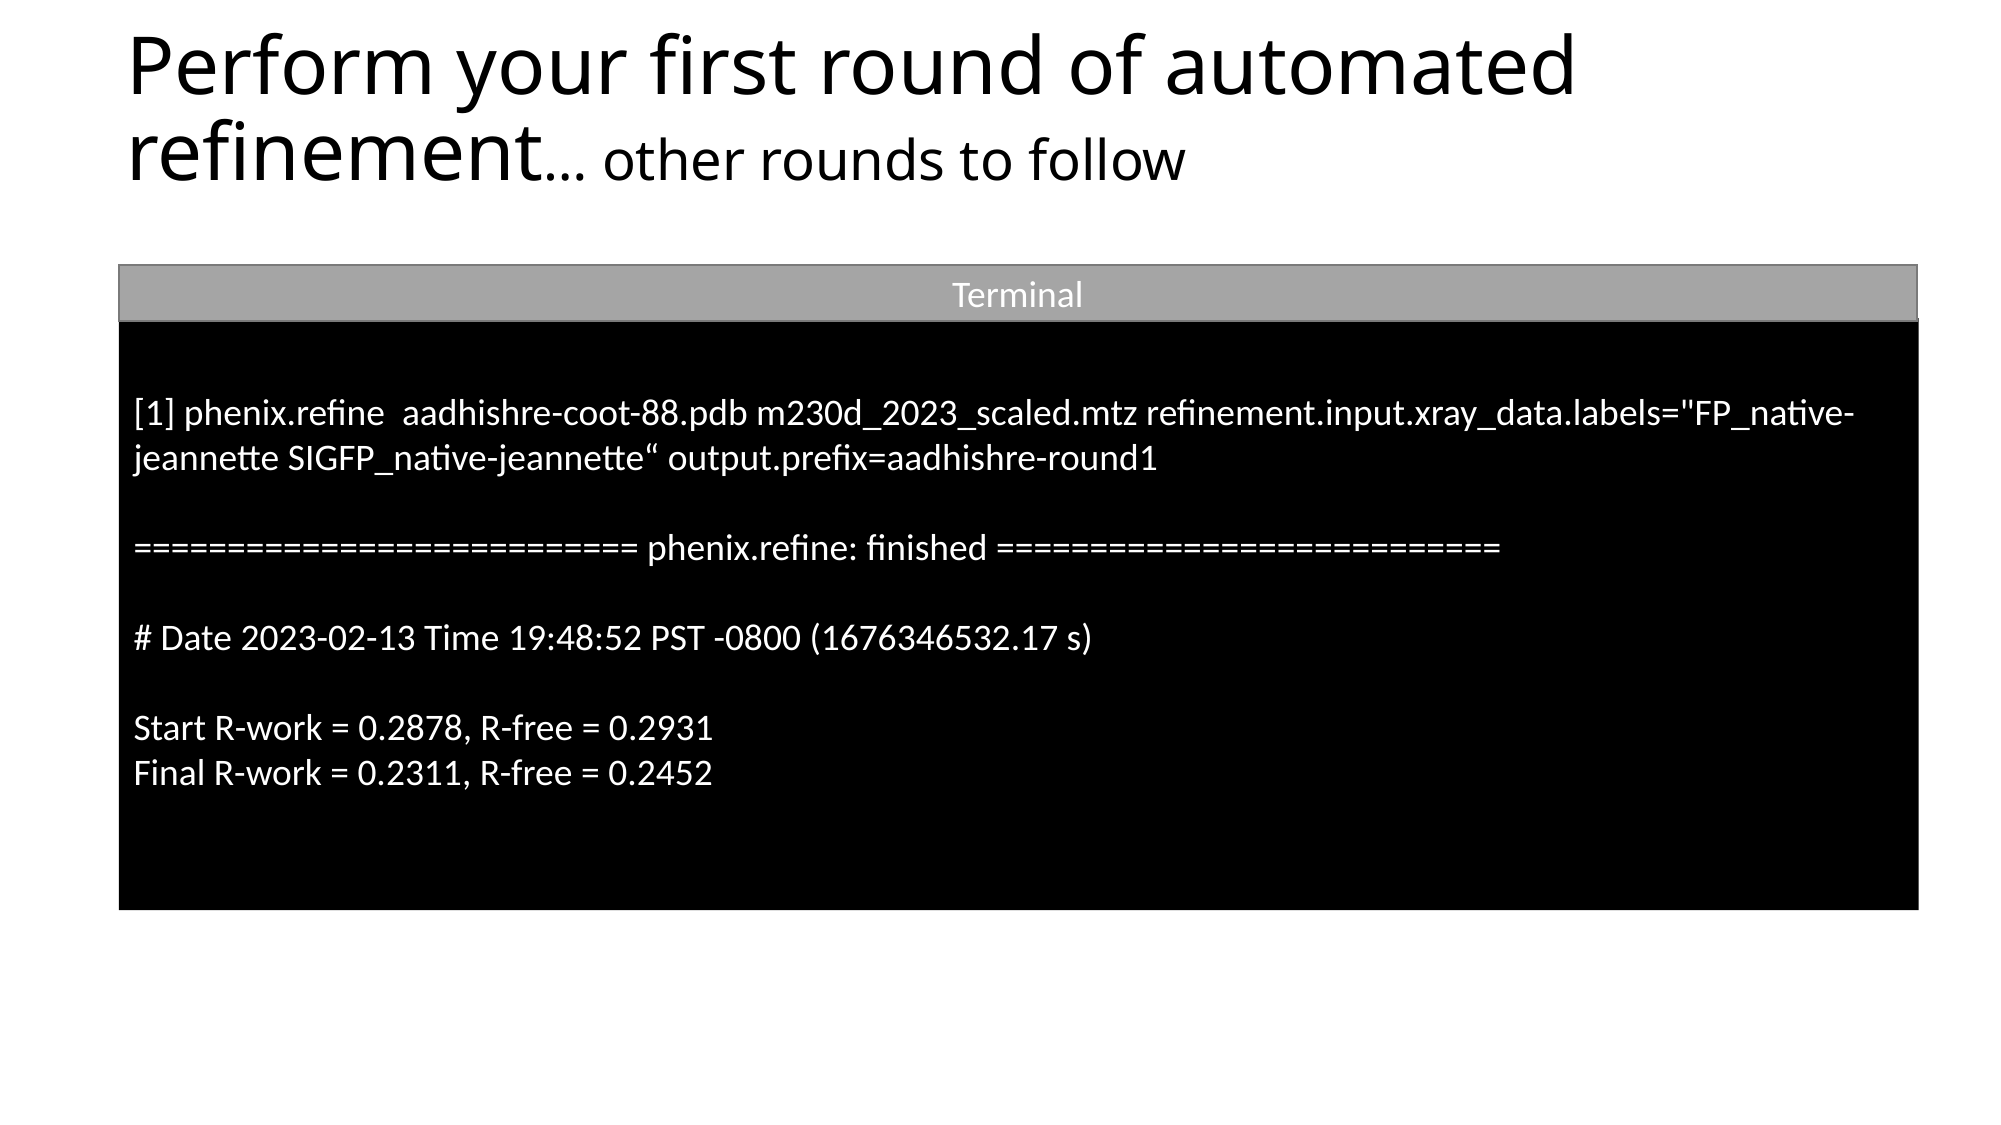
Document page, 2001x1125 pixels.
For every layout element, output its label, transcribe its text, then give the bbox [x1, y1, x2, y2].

text_box Terminal [118, 264, 1918, 322]
text_box [1] phenix.refine aadhishre-coot-88.pdb m230d_2023_scaled.mtz refinement.input.xray_data.labels="FP_native-jeannette SIGFP_native-jeannette“ output.prefix=aadhishre-round1 =========================== phenix.refine: finished =========================== # Date 2023-02-13 Time 19:48:52 PST -0800 (1676346532.17 s) Start R-work = 0.2878, R-free = 0.2931 Final R-work = 0.2311, R-free = 0.2452 [118, 380, 1882, 846]
text_box [118, 317, 1920, 911]
title Perform your first round of automated refinement… other rounds to follow [111, 17, 1741, 206]
